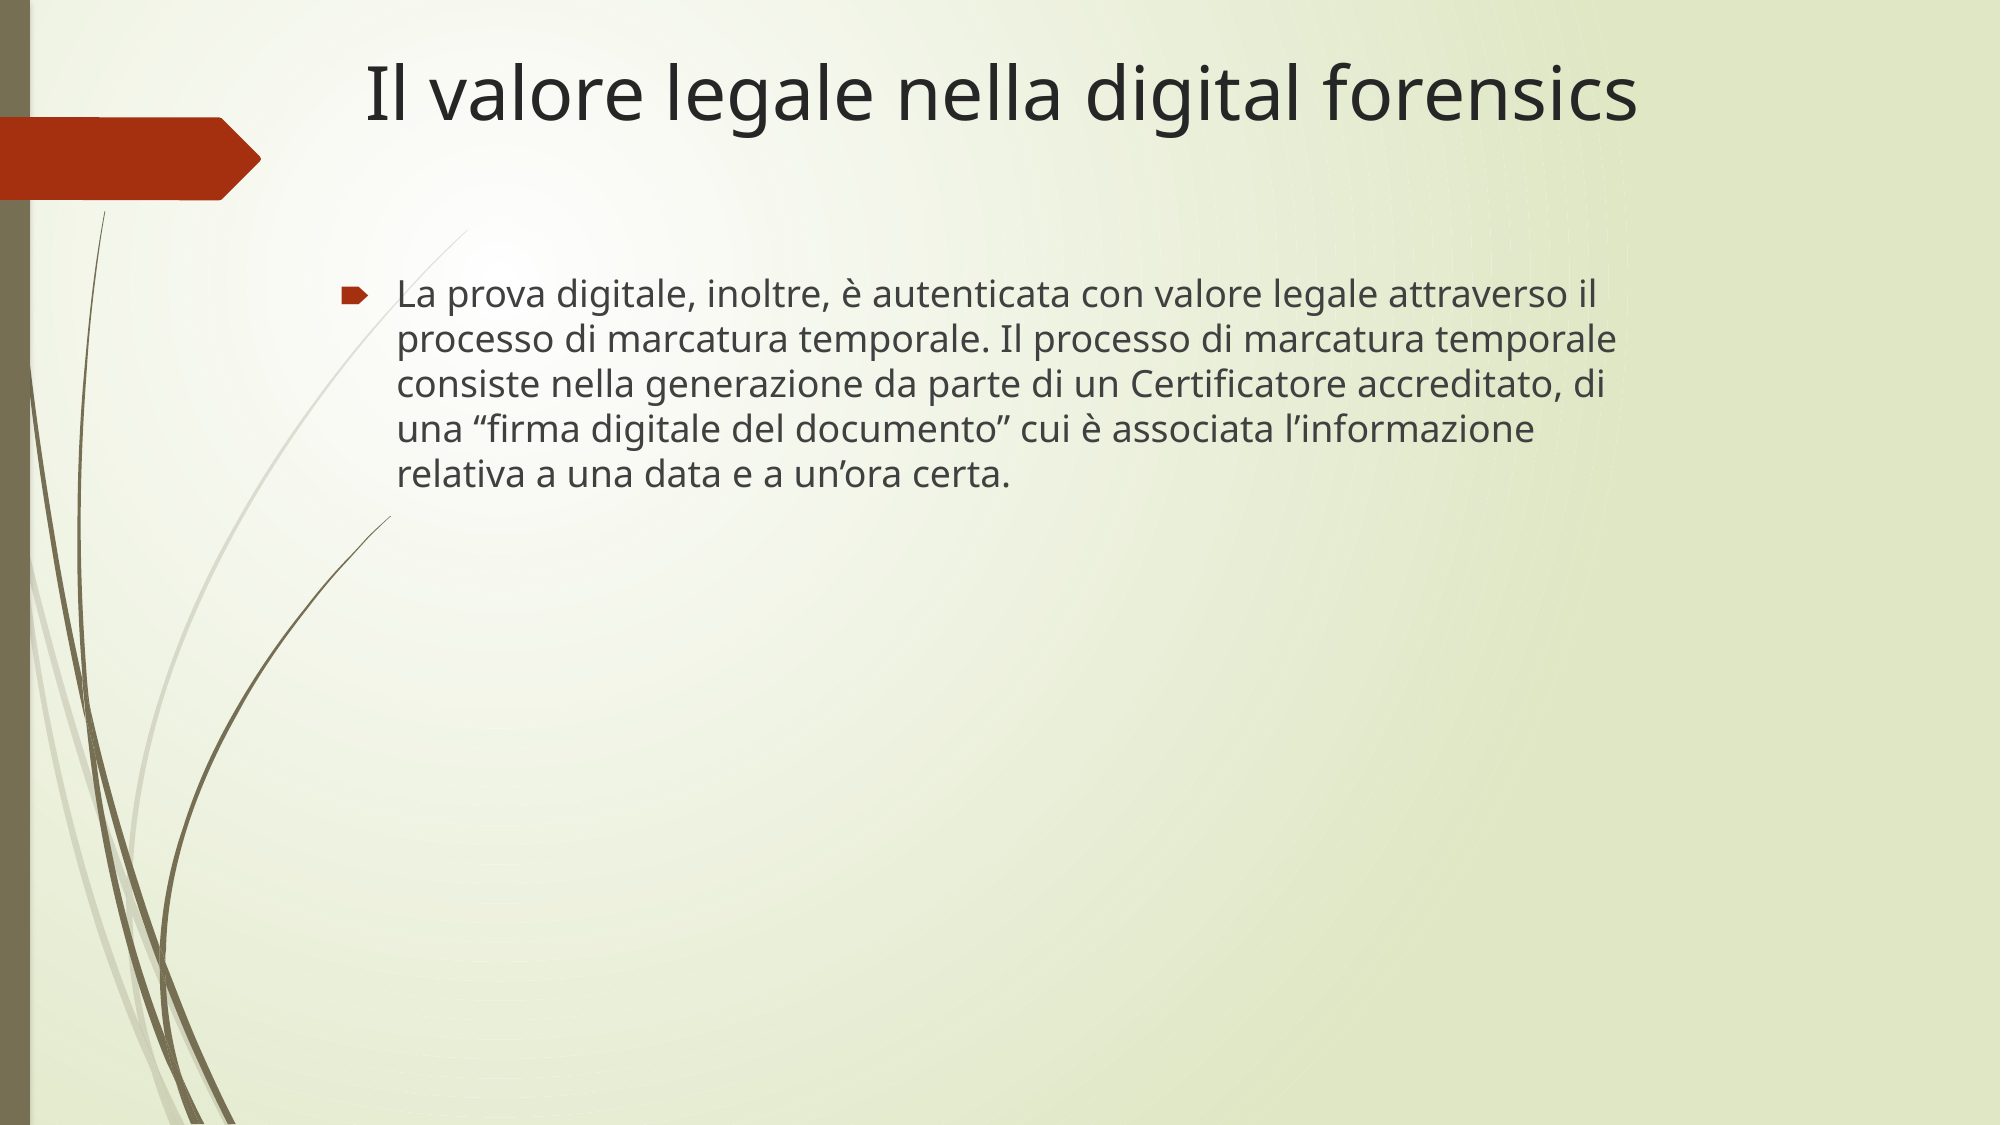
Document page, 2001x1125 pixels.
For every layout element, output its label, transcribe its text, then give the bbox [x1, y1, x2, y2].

list La prova digitale, inoltre, è autenticata con valore legale attraverso il processo di marcatura temporale. Il processo di marcatura temporale consiste nella generazione da parte di un Certificatore accreditato, di una “firma digitale del documento” cui è associata l’informazione relativa a una data e a un’ora certa. [324, 262, 1688, 975]
title Il valore legale nella digital forensics [350, 37, 1675, 250]
